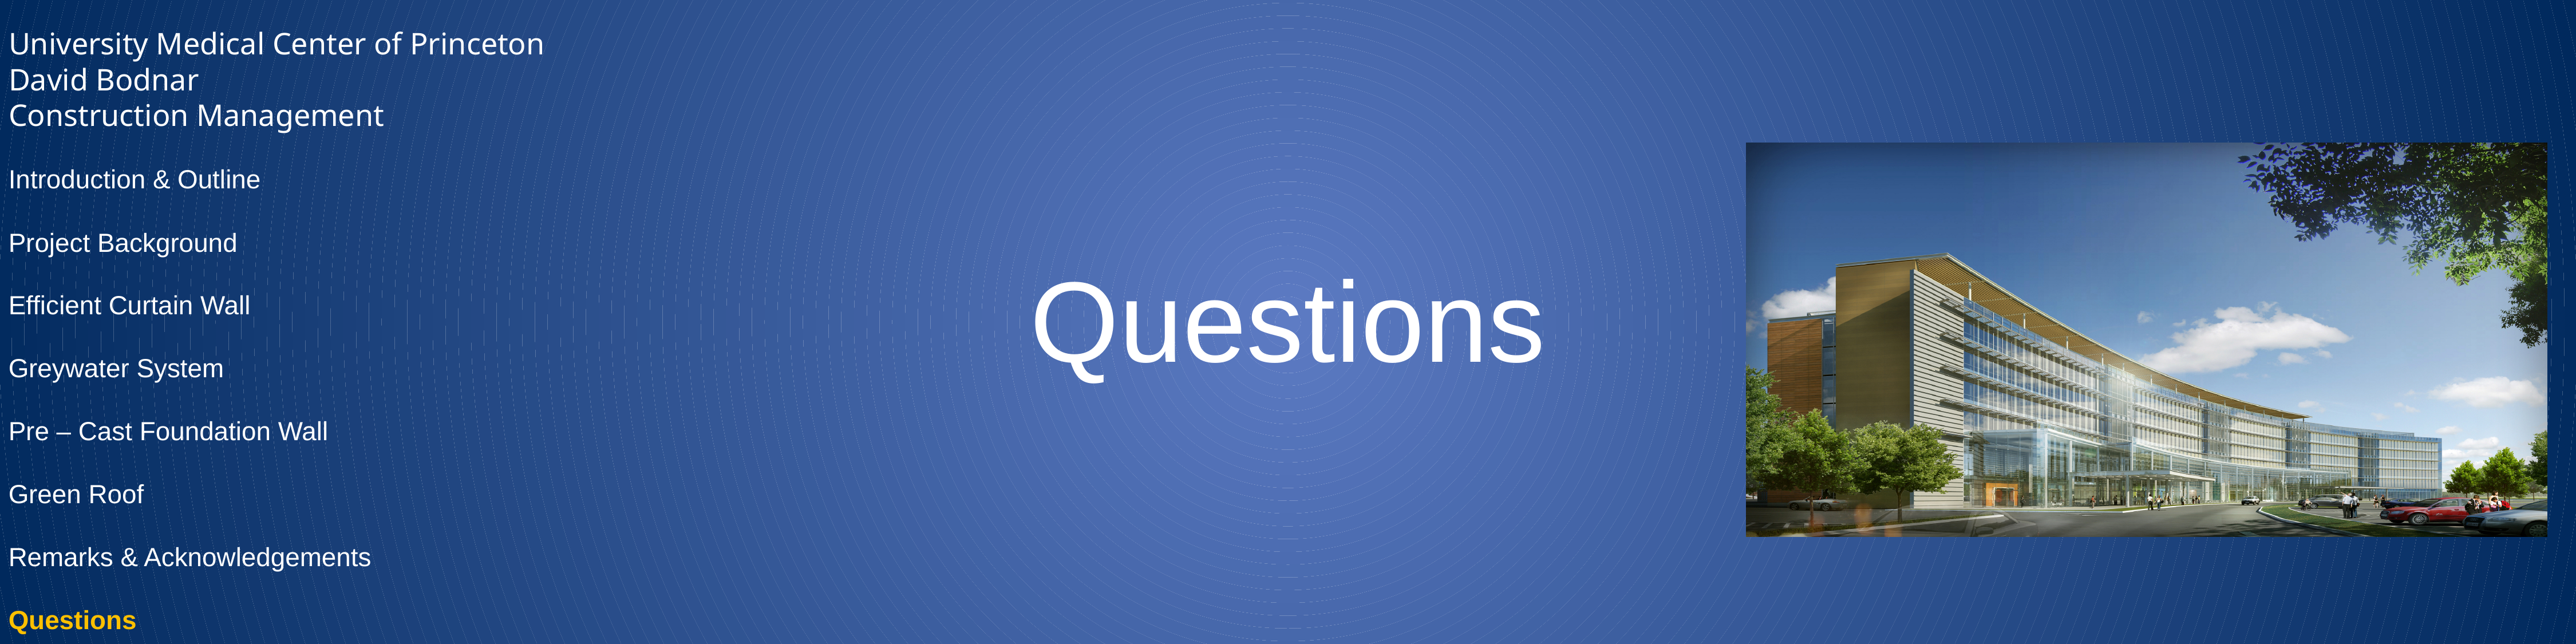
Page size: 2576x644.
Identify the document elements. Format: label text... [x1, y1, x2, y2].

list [1745, 143, 2548, 537]
text_box Introduction & Outline Project Background Efficient Curtain Wall Greywater System Pre – Cast Foundation Wall Green Roof Remarks & Acknowledgements Questions [0, 158, 386, 639]
title University Medical Center of Princeton David Bodnar Construction Management [0, 0, 658, 157]
text_box Questions [858, 243, 1717, 389]
